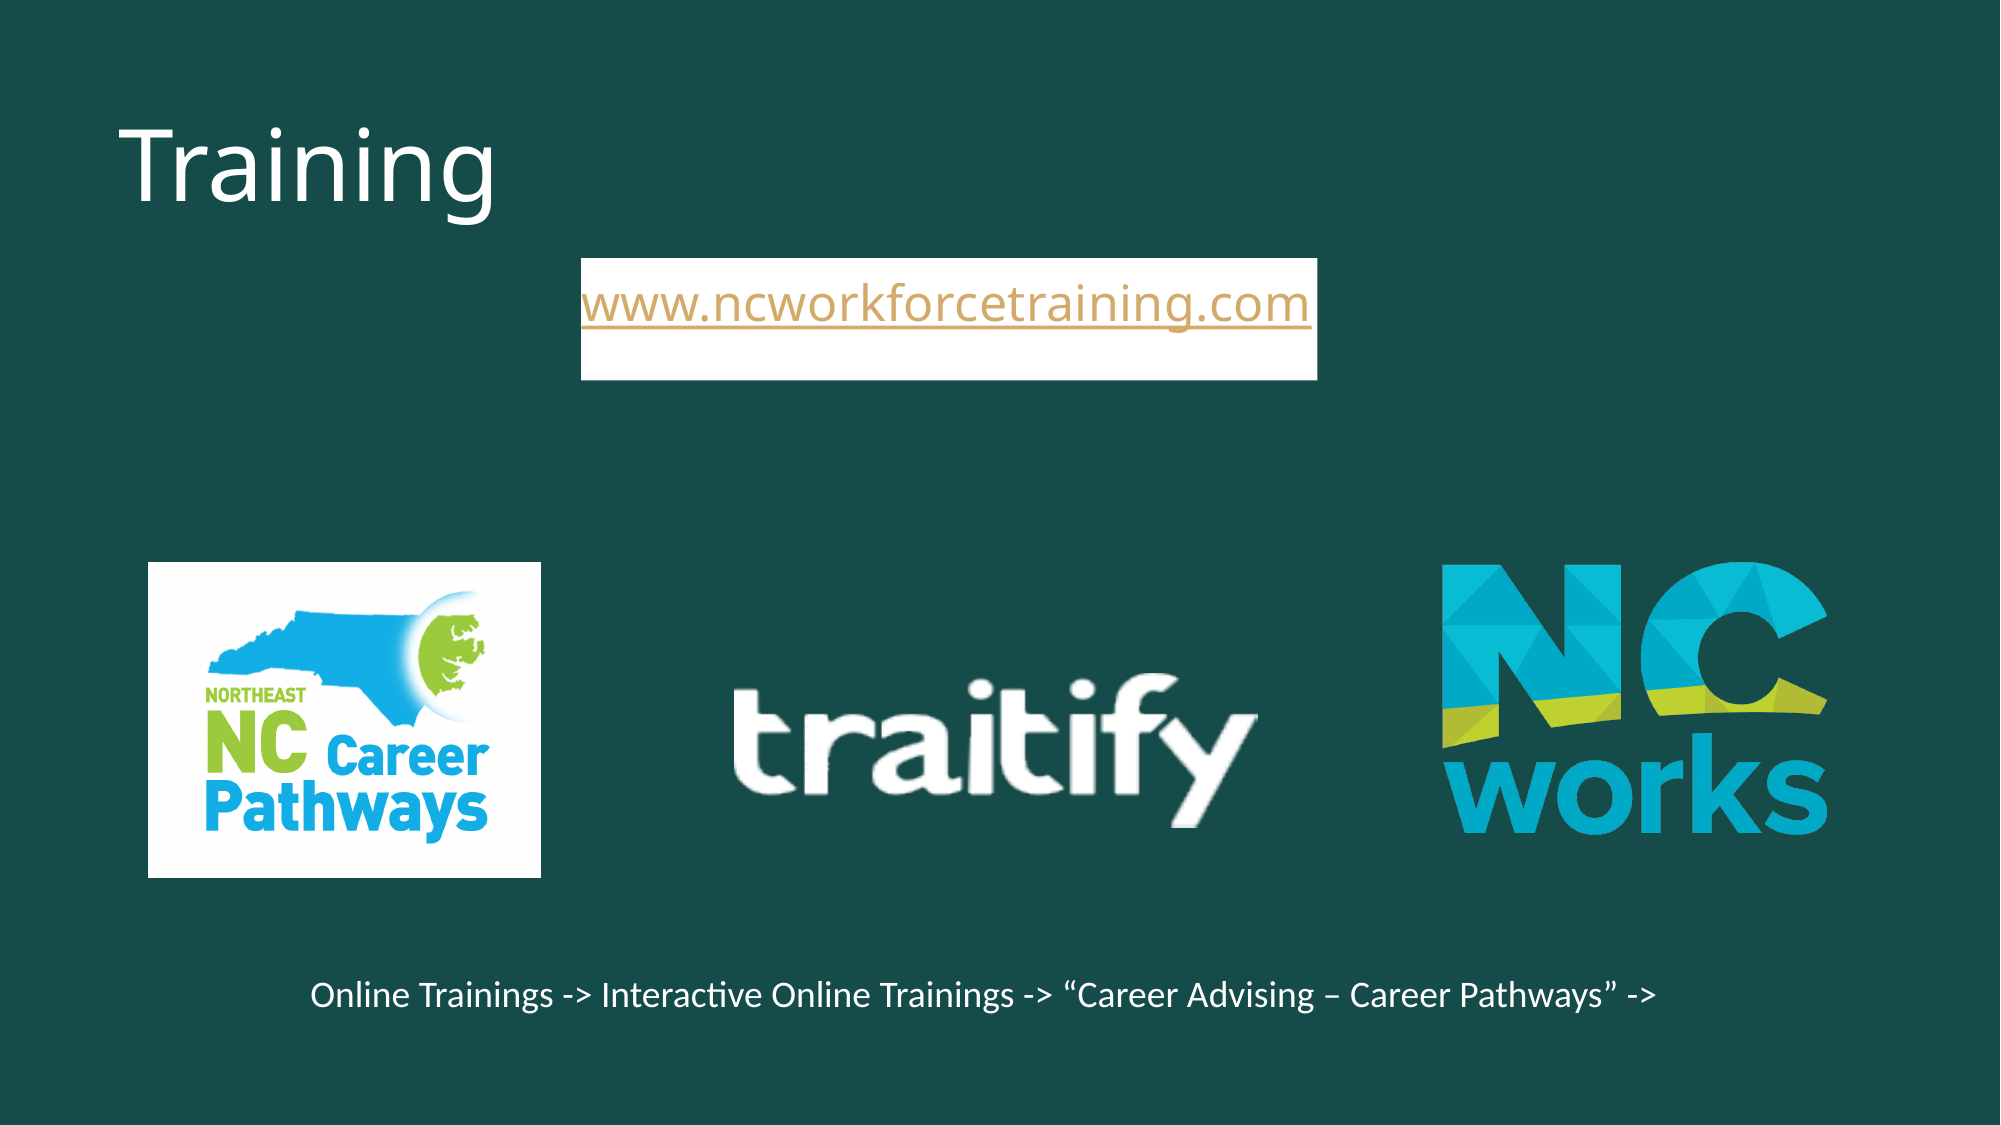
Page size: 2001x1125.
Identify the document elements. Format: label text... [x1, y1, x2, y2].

text_box Online Trainings -> Interactive Online Trainings -> “Career Advising – Career Pathways” -> [295, 962, 1803, 1023]
picture [1416, 534, 1852, 862]
picture [148, 562, 541, 879]
list www.ncworkforcetraining.com [581, 258, 1318, 381]
title Training [118, 101, 1878, 344]
picture [734, 673, 1258, 828]
